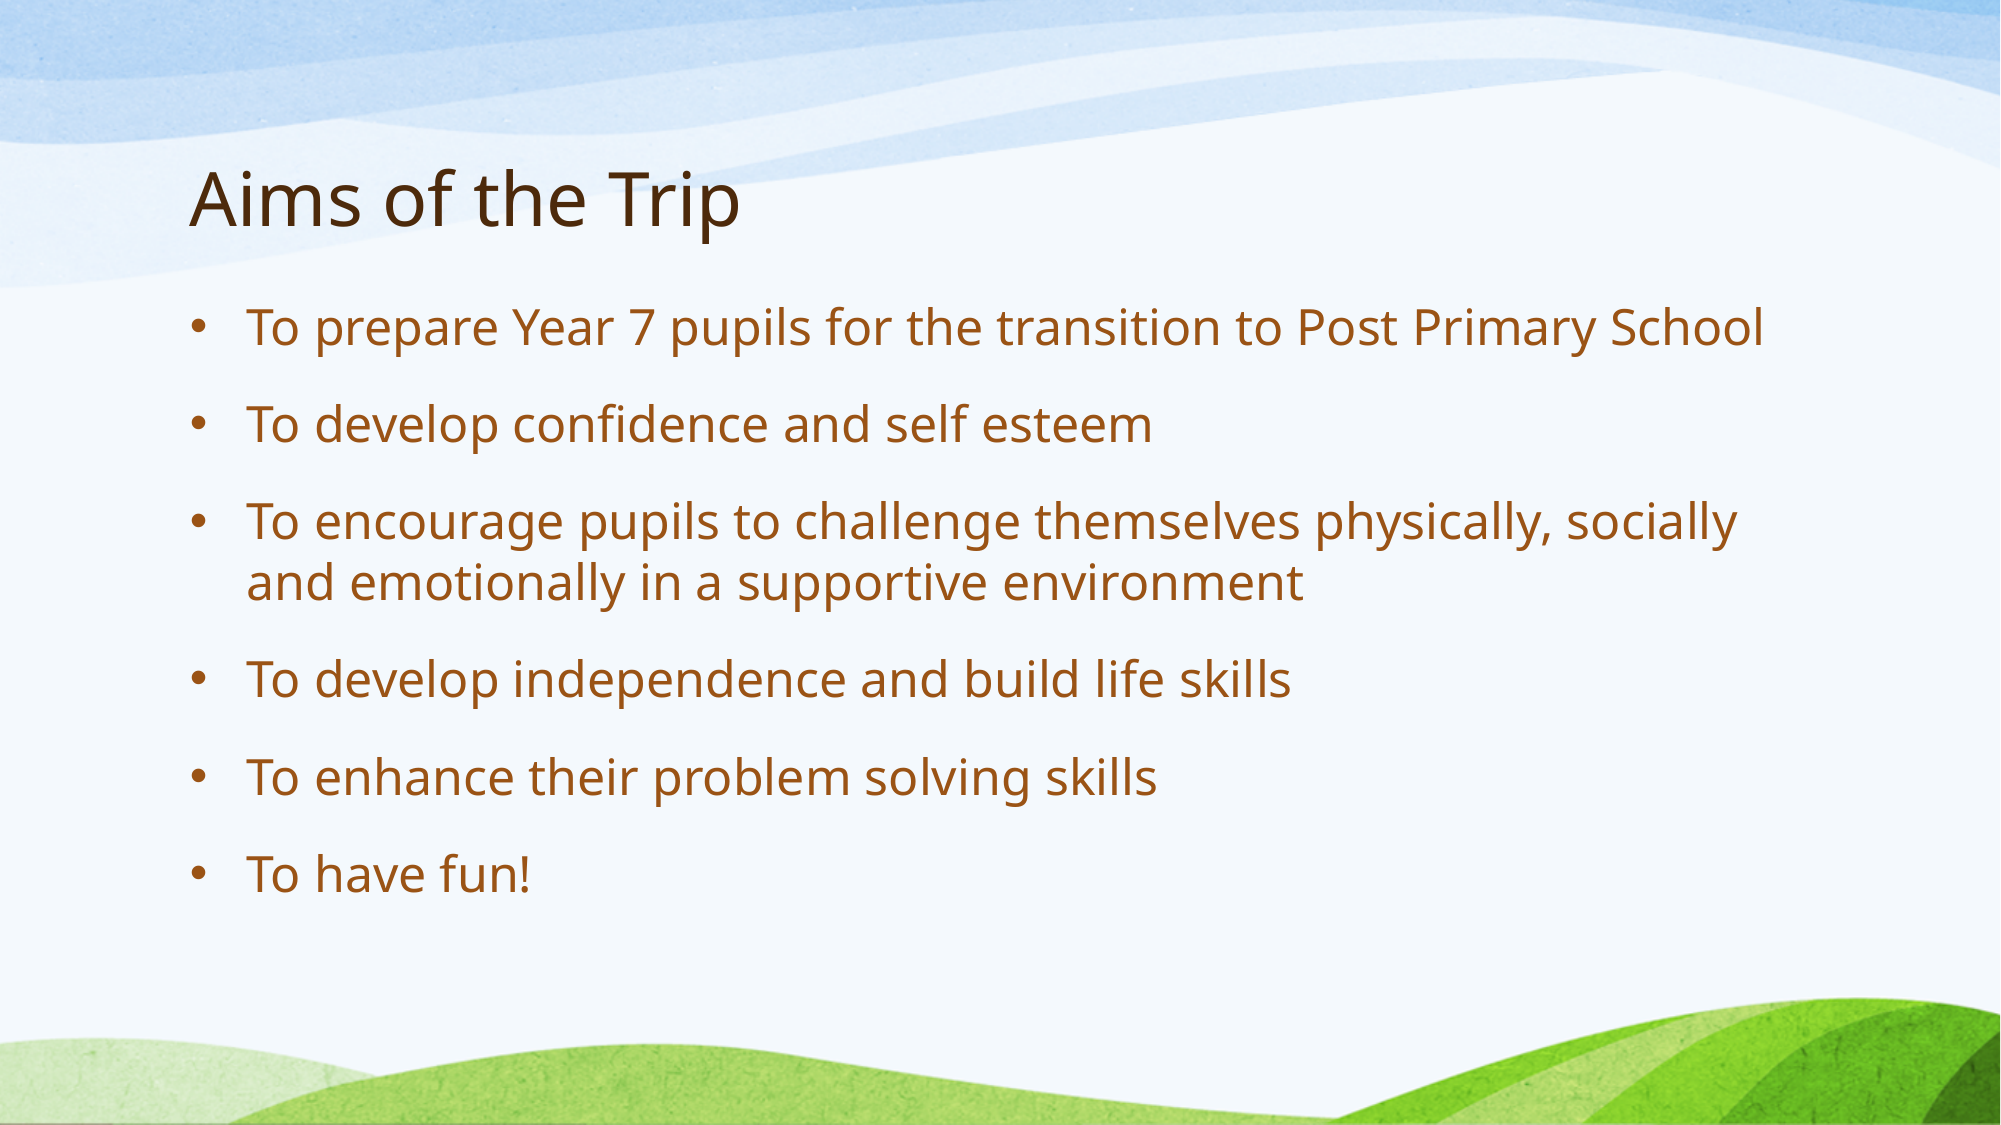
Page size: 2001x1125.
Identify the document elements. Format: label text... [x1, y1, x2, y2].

list To prepare Year 7 pupils for the transition to Post Primary School To develop confidence and self esteem To encourage pupils to challenge themselves physically, socially and emotionally in a supportive environment To develop independence and build life skills To enhance their problem solving skills To have fun! [174, 287, 1825, 982]
picture [0, 0, 2001, 1125]
title Aims of the Trip [174, 50, 1825, 250]
